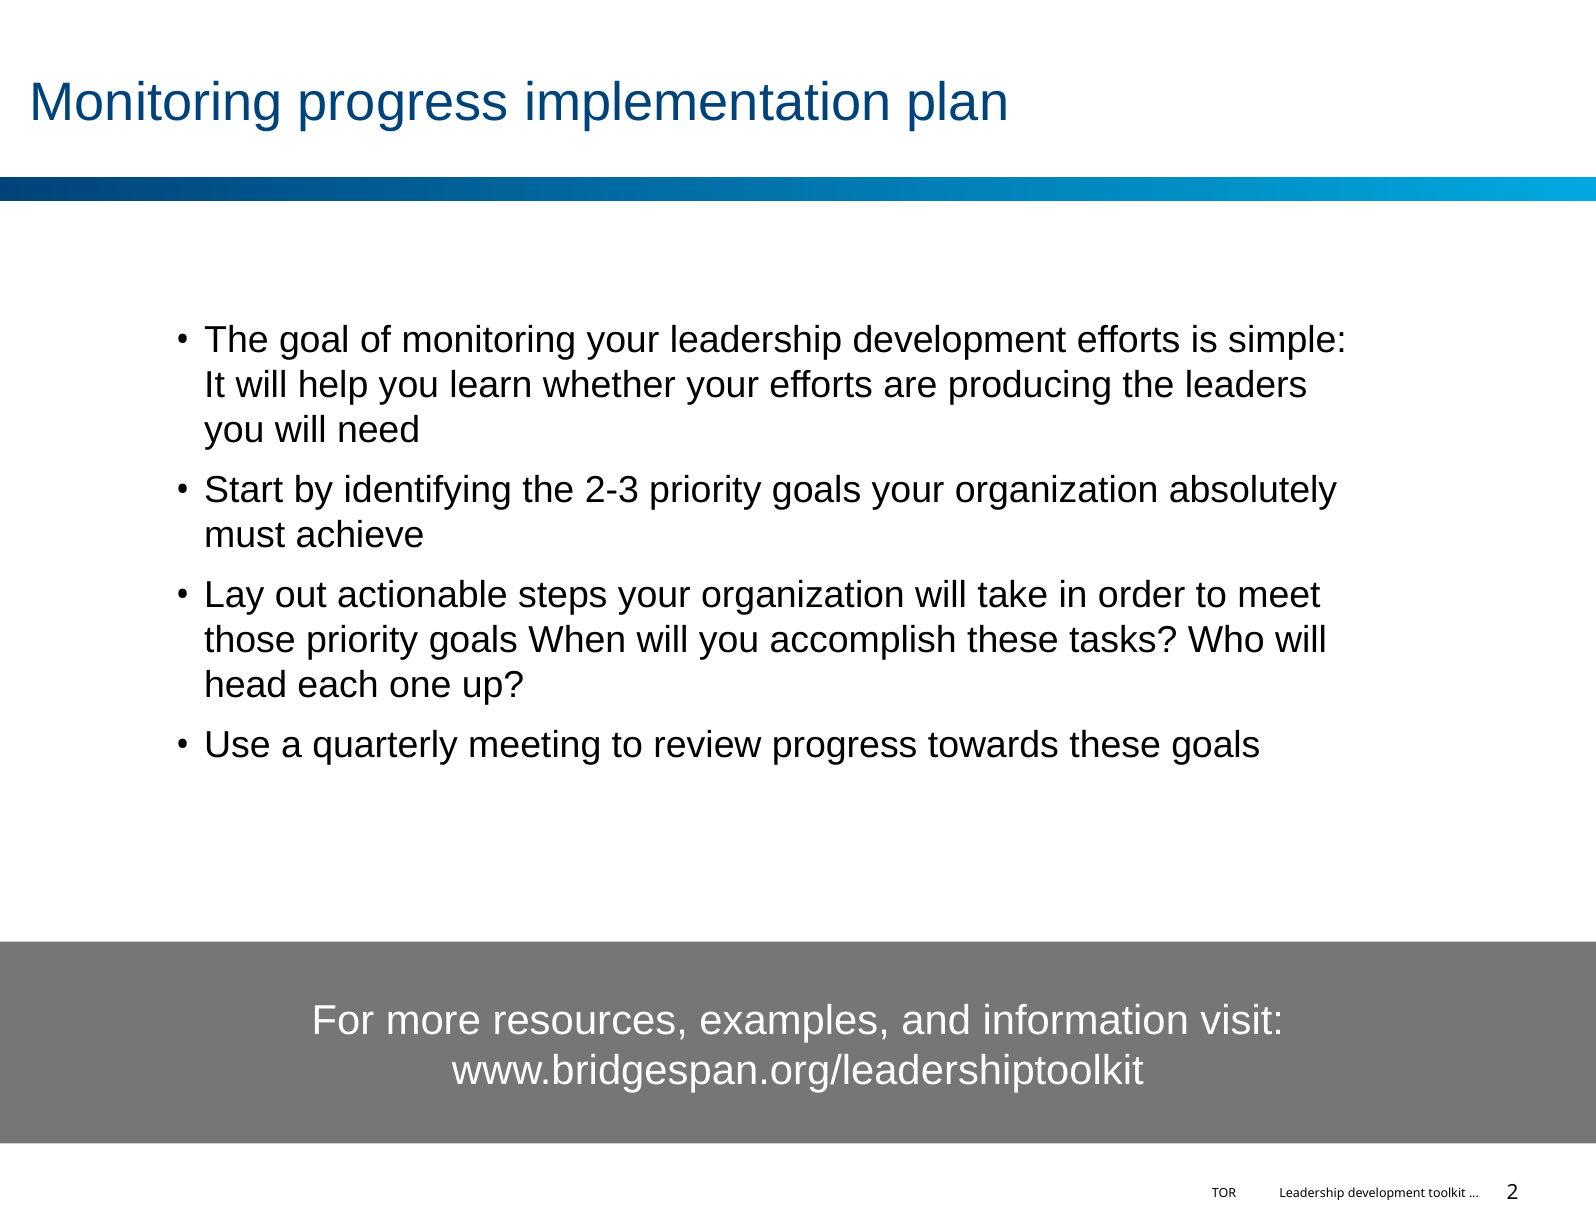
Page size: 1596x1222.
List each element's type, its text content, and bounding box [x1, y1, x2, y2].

title Monitoring progress implementation plan [29, 23, 1571, 174]
text_box The goal of monitoring your leadership development efforts is simple: It will help you learn whether your efforts are producing the leaders you will need Start by identifying the 2-3 priority goals your organization absolutely must achieve Lay out actionable steps your organization will take in order to meet those priority goals When will you accomplish these tasks? Who will head each one up? Use a quarterly meeting to review progress towards these goals [167, 307, 1383, 773]
text_box For more resources, examples, and information visit: www.bridgespan.org/leadershiptoolkit [0, 939, 1596, 1145]
